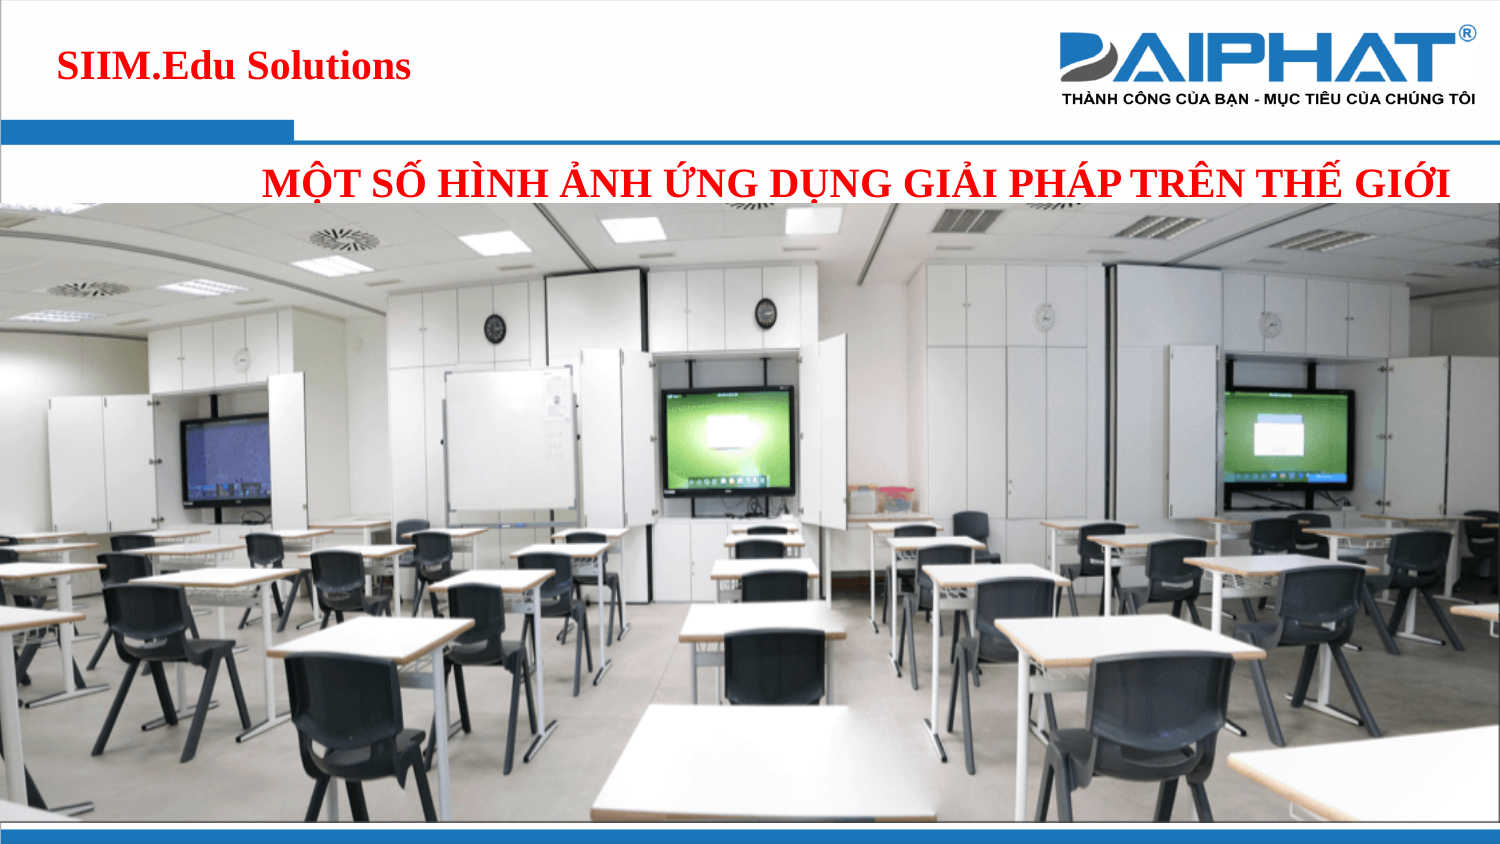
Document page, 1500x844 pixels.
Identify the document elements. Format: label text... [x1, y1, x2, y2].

text_box MỘT SỐ HÌNH ẢNH ỨNG DỤNG GIẢI PHÁP TRÊN THẾ GIỚI [67, 156, 1497, 202]
picture [0, 0, 1500, 844]
title SIIM.Edu Solutions [41, 20, 1087, 106]
